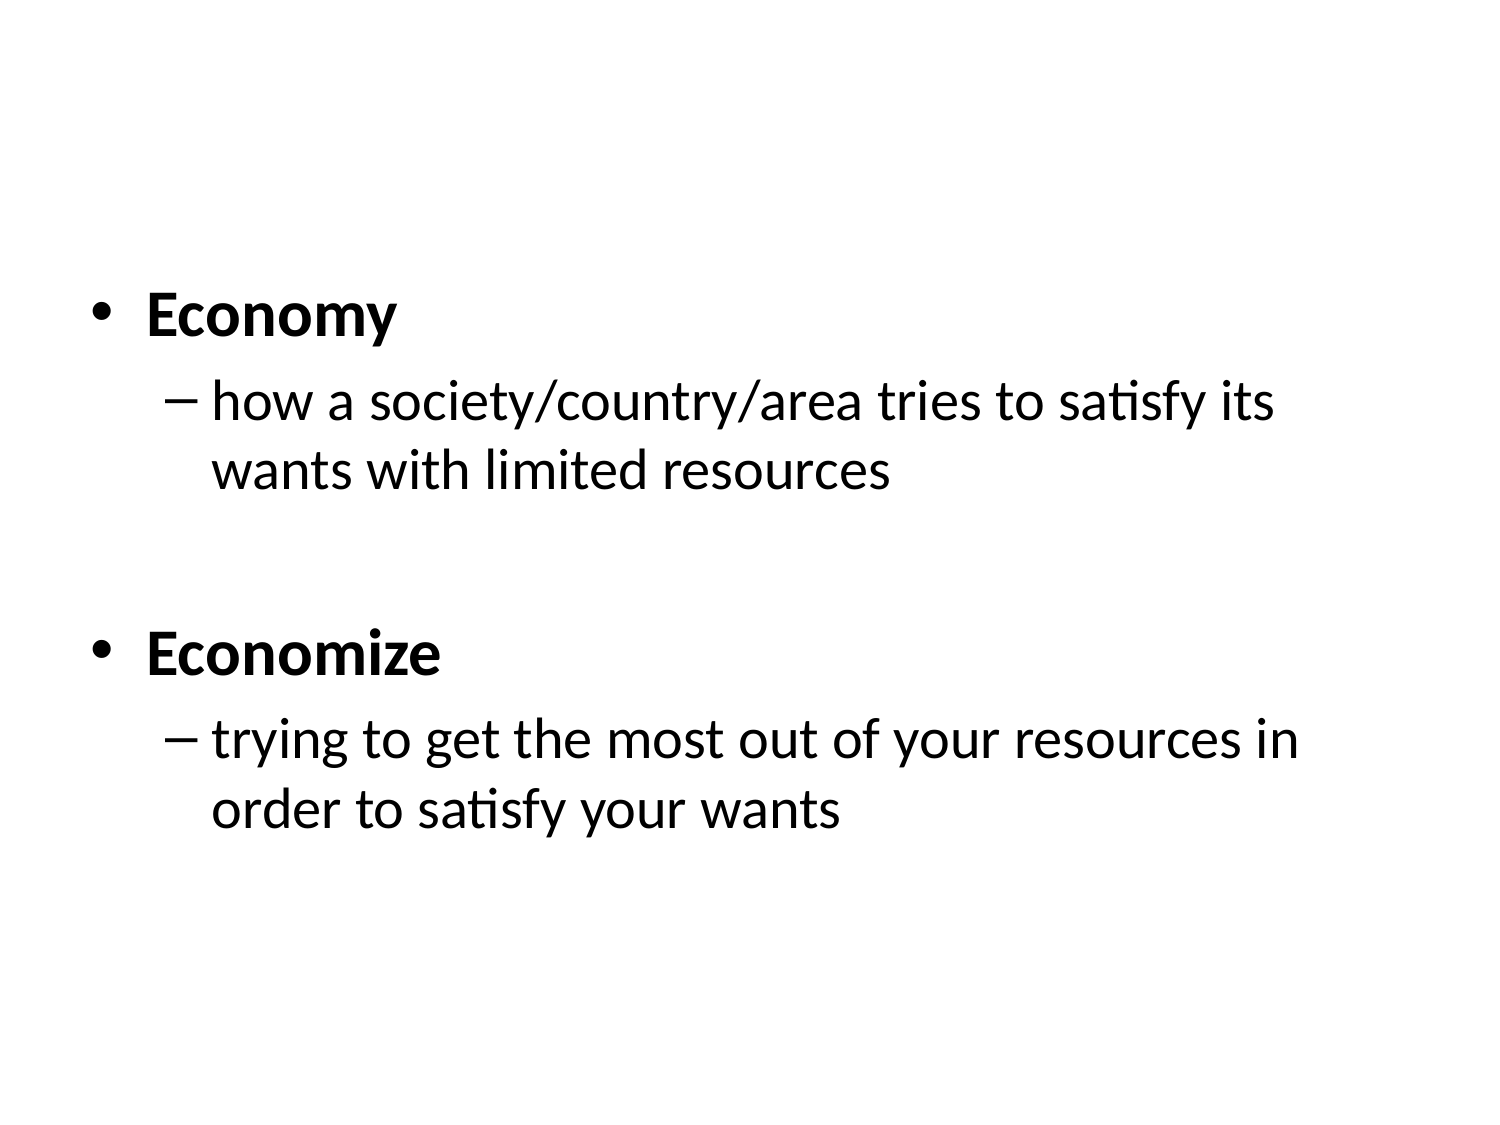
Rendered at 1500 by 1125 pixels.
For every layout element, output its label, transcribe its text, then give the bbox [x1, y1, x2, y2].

list Economy how a society/country/area tries to satisfy its wants with limited resources Economize trying to get the most out of your resources in order to satisfy your wants [75, 262, 1425, 1005]
